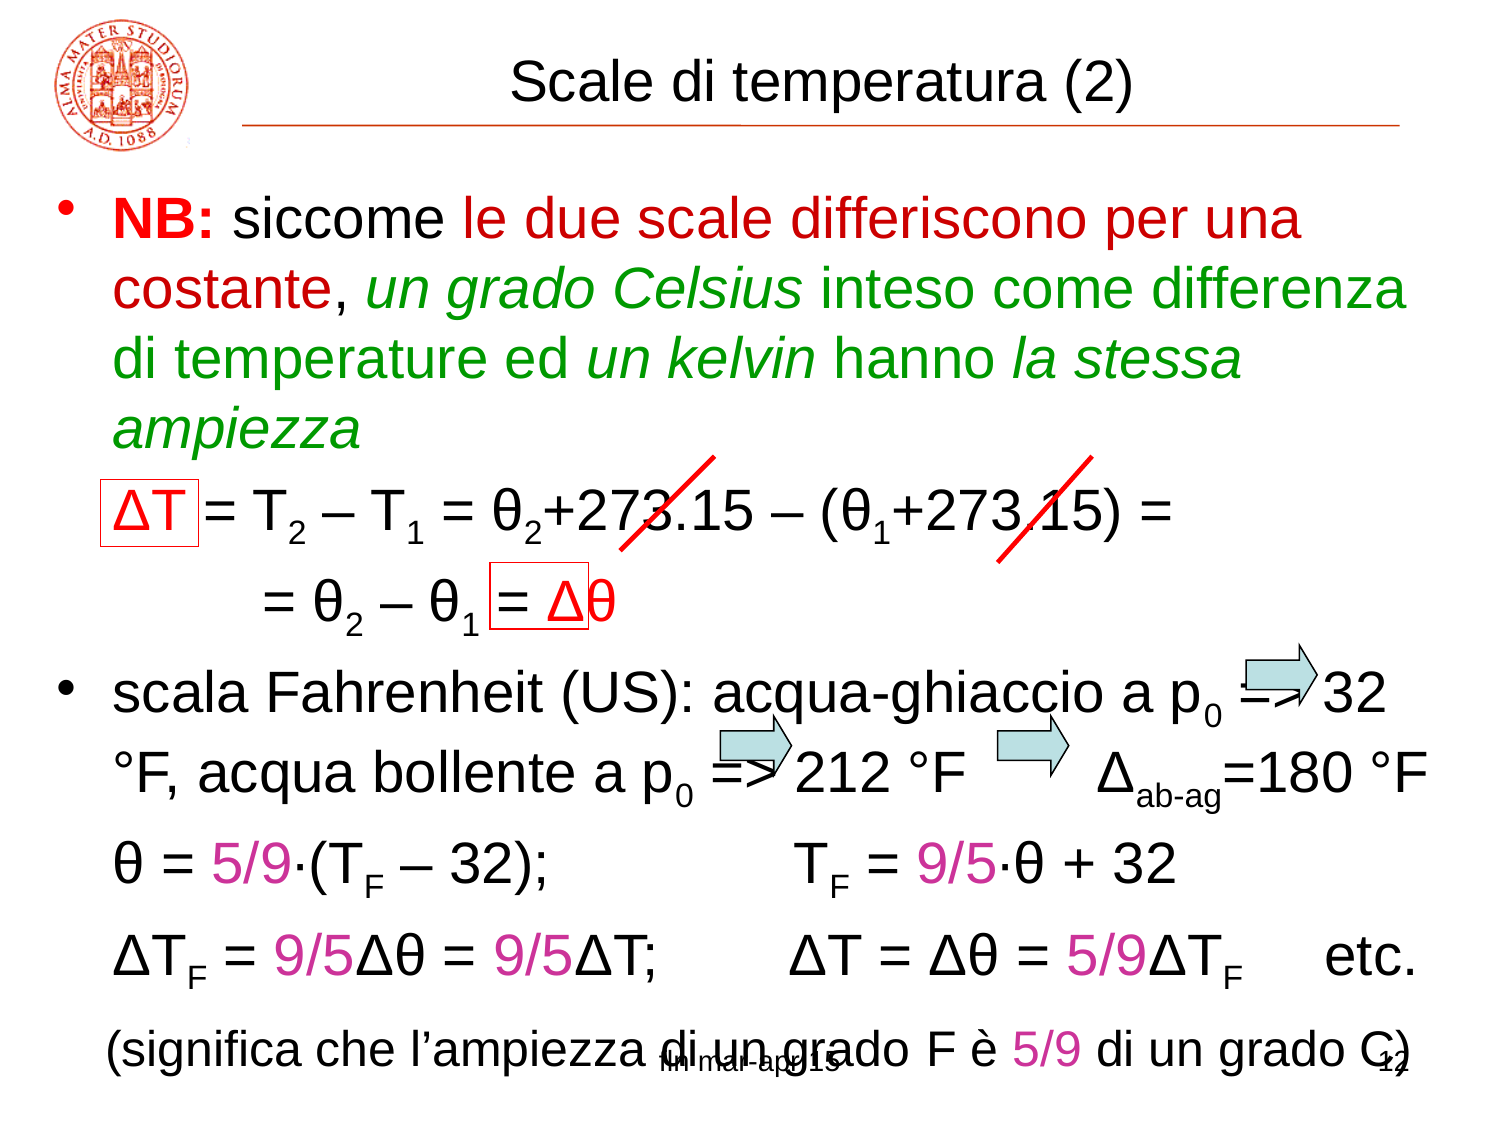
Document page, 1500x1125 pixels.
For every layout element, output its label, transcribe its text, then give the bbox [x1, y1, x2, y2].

text_box [100, 479, 199, 547]
slide_number 12 [1074, 1034, 1425, 1103]
text_box [997, 716, 1069, 776]
text_box [720, 716, 792, 776]
footer fln mar-apr 15 [512, 1034, 988, 1103]
picture [53, 18, 190, 168]
list NB: siccome le due scale differiscono per una costante, un grado Celsius inteso come differenza di temperature ed un kelvin hanno la stessa ampiezza ΔT = T2 – T1 = θ2+273.15 – (θ1+273.15) = = θ2 – θ1 = Δθ scala Fahrenheit (US): acqua-ghiaccio a p0 => 32 °F, acqua bollente a p0 => 212 °F Δab-ag=180 °F θ = 5/9∙(TF – 32); TF = 9/5∙θ + 32 ΔTF = 9/5Δθ = 9/5ΔT; ΔT = Δθ = 5/9ΔTF etc. (significa che l’ampiezza di un grado F è 5/9 di un grado C) [41, 172, 1471, 1024]
title Scale di temperatura (2) [230, 31, 1415, 126]
text_box [490, 562, 589, 630]
text_box [1246, 645, 1318, 705]
